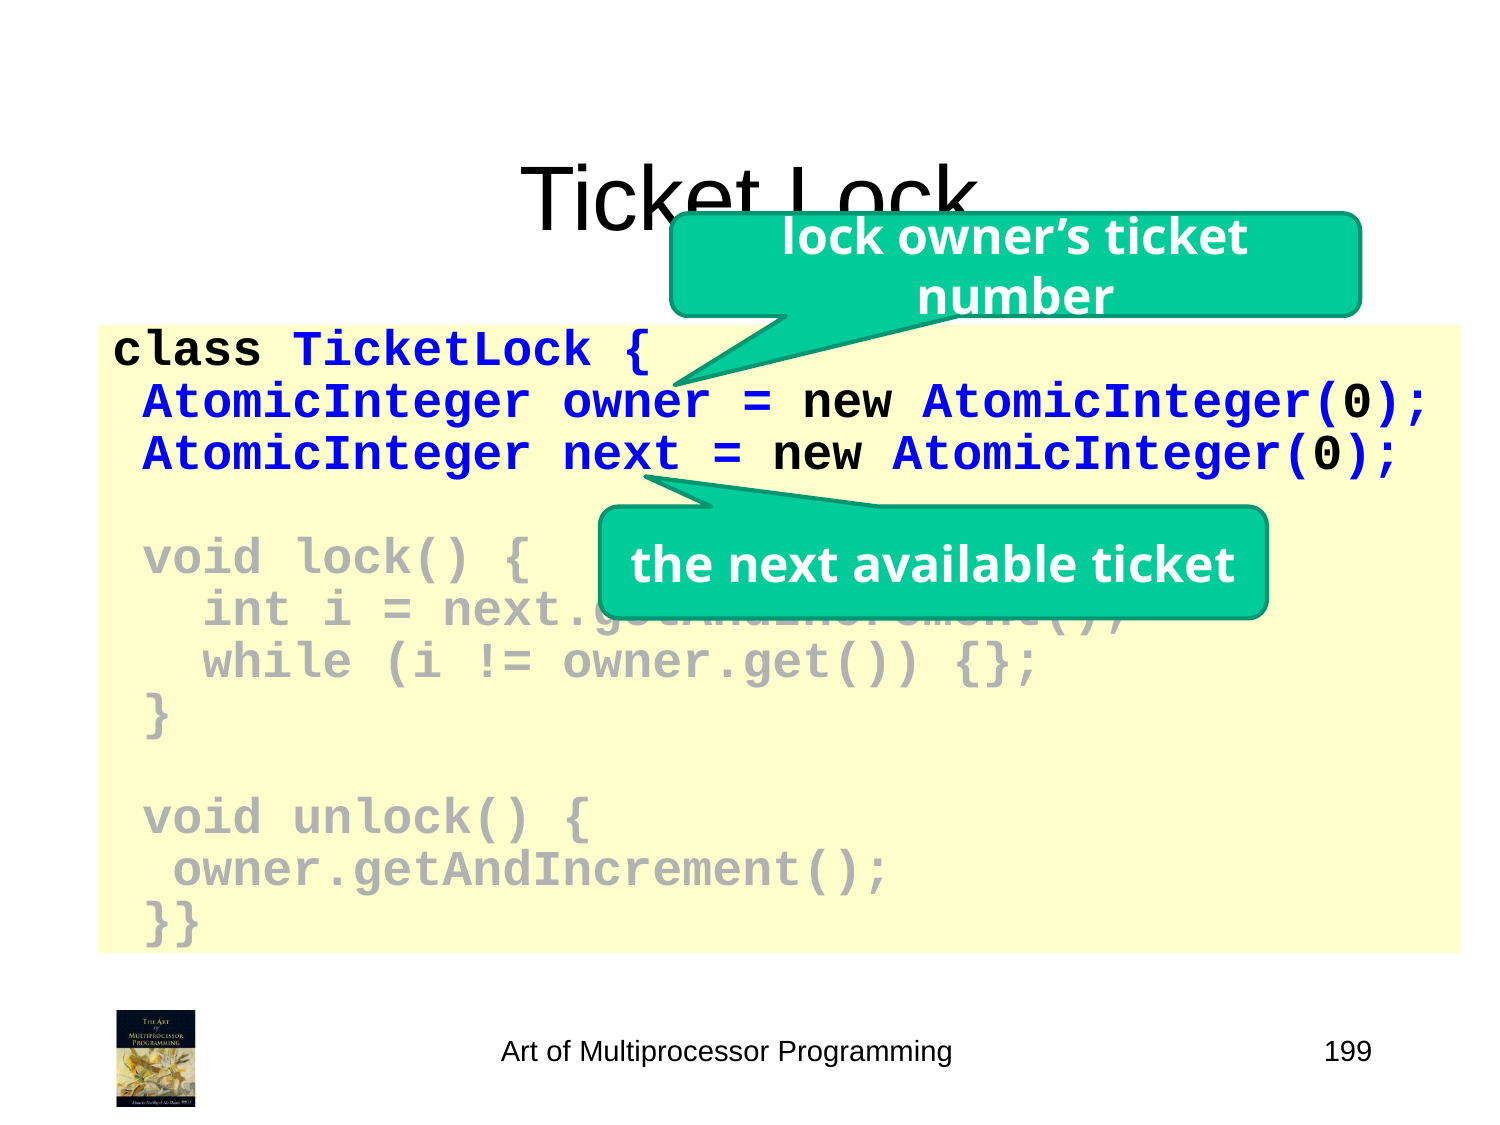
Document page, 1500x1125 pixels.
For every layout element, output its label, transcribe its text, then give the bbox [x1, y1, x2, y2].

text_box the next available ticket [597, 474, 1270, 621]
picture [107, 1010, 204, 1107]
footer Art of Multiprocessor Programming [433, 1024, 1022, 1101]
text_box lock owner’s ticket number [669, 211, 1363, 388]
slide_number 199 [1074, 1024, 1388, 1101]
text_box class TicketLock { AtomicInteger owner = new AtomicInteger(0); AtomicInteger next = new AtomicInteger(0); void lock() { int i = next.getAndIncrement(); while (i != owner.get()) {}; } void unlock() { owner.getAndIncrement(); }} [97, 324, 1461, 954]
title Ticket Lock [112, 99, 1388, 288]
